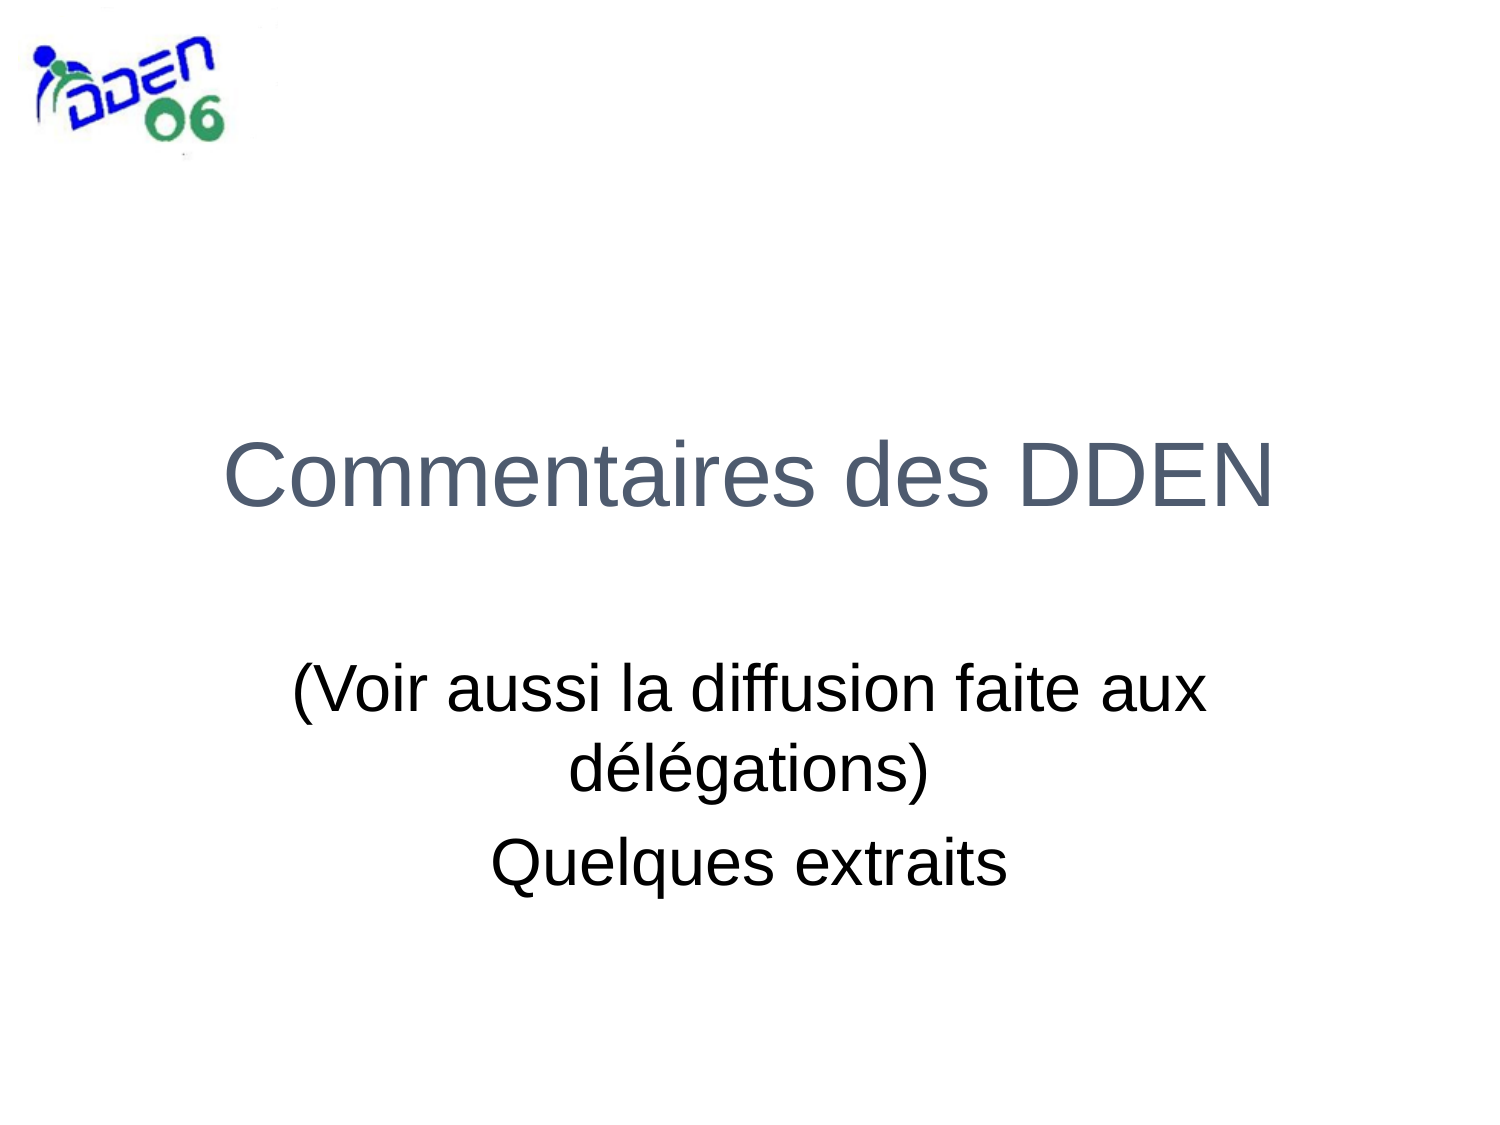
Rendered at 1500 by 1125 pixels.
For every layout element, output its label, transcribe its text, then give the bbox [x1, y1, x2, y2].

picture [4, 7, 278, 161]
subtitle (Voir aussi la diffusion faite aux délégations) Quelques extraits [224, 637, 1276, 926]
title Commentaires des DDEN [112, 349, 1388, 591]
